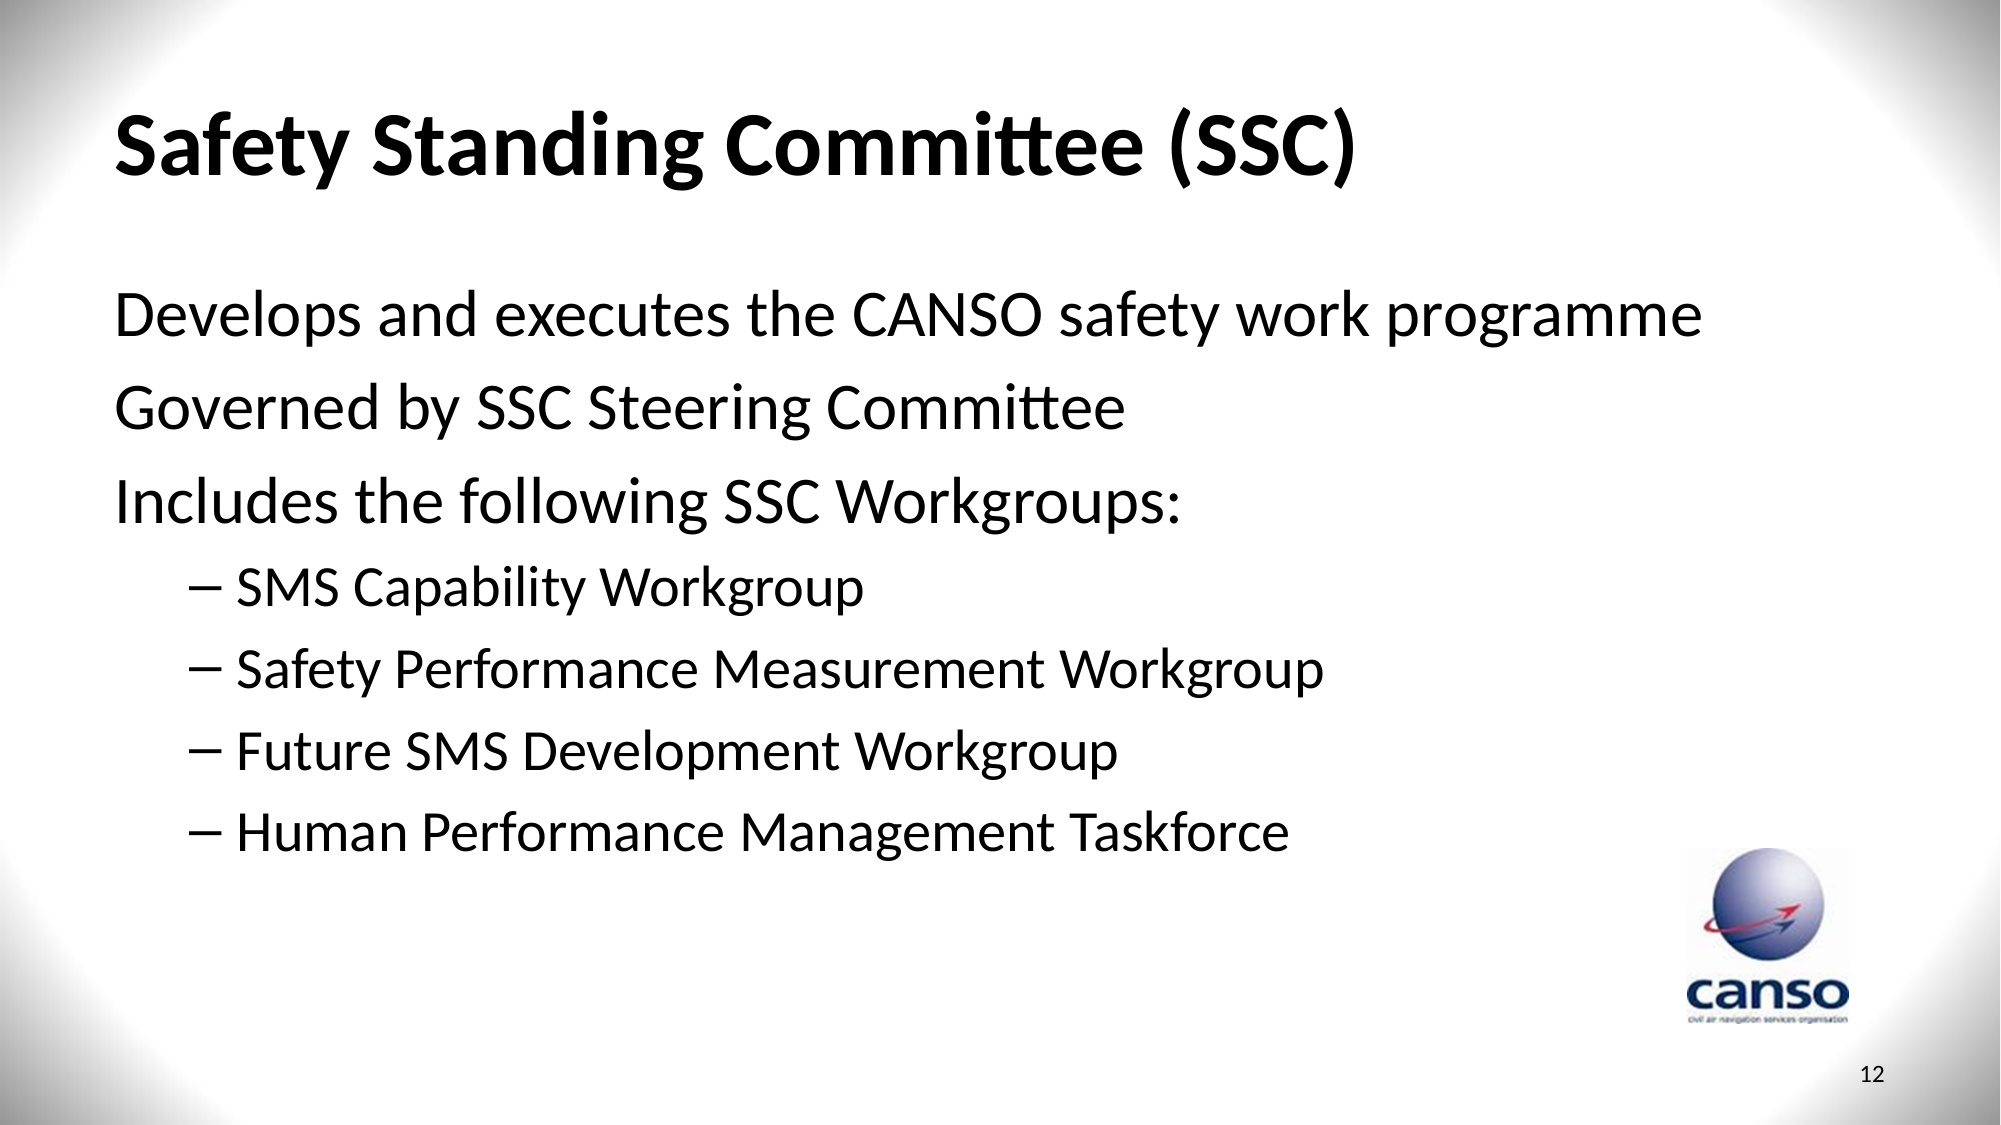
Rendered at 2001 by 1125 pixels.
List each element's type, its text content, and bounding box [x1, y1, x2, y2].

list Develops and executes the CANSO safety work programme Governed by SSC Steering Committee Includes the following SSC Workgroups: SMS Capability Workgroup Safety Performance Measurement Workgroup Future SMS Development Workgroup Human Performance Management Taskforce [99, 262, 1900, 1005]
picture [0, 0, 2001, 1125]
slide_number 12 [1433, 1042, 1900, 1103]
title Safety Standing Committee (SSC) [99, 45, 1900, 233]
